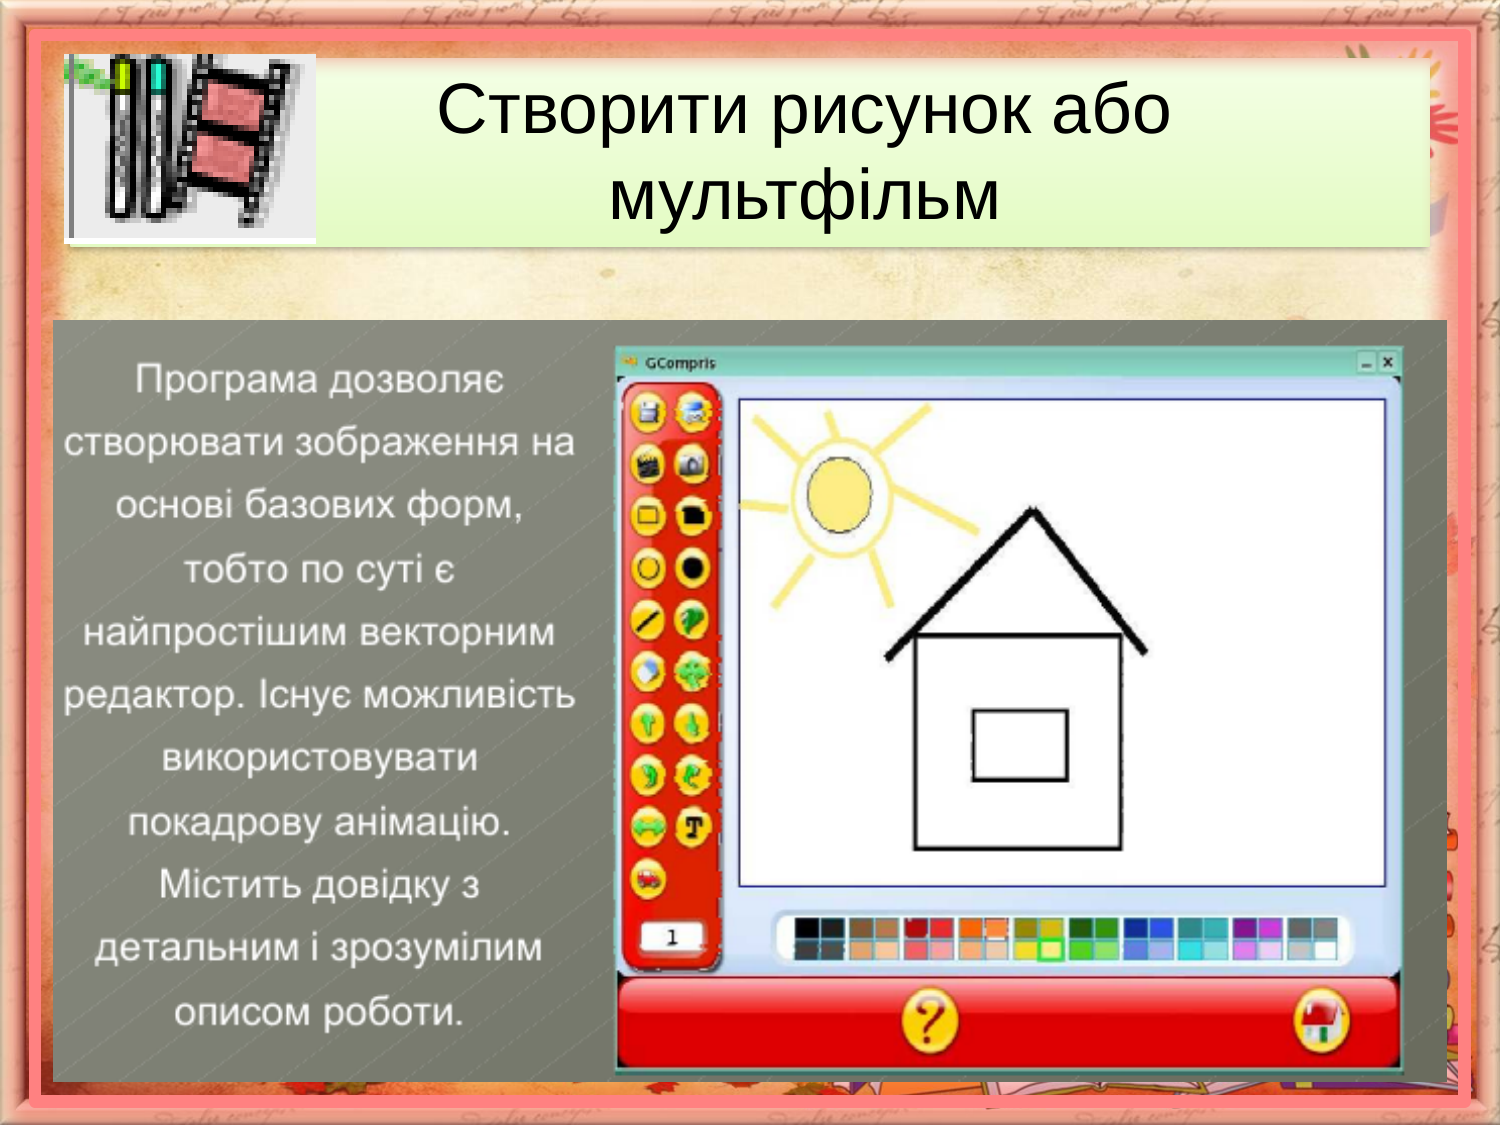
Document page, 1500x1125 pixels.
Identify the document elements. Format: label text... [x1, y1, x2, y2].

picture [0, 0, 1500, 1125]
title Створити рисунок або мультфільм [348, 54, 1262, 243]
picture [52, 54, 1448, 1082]
